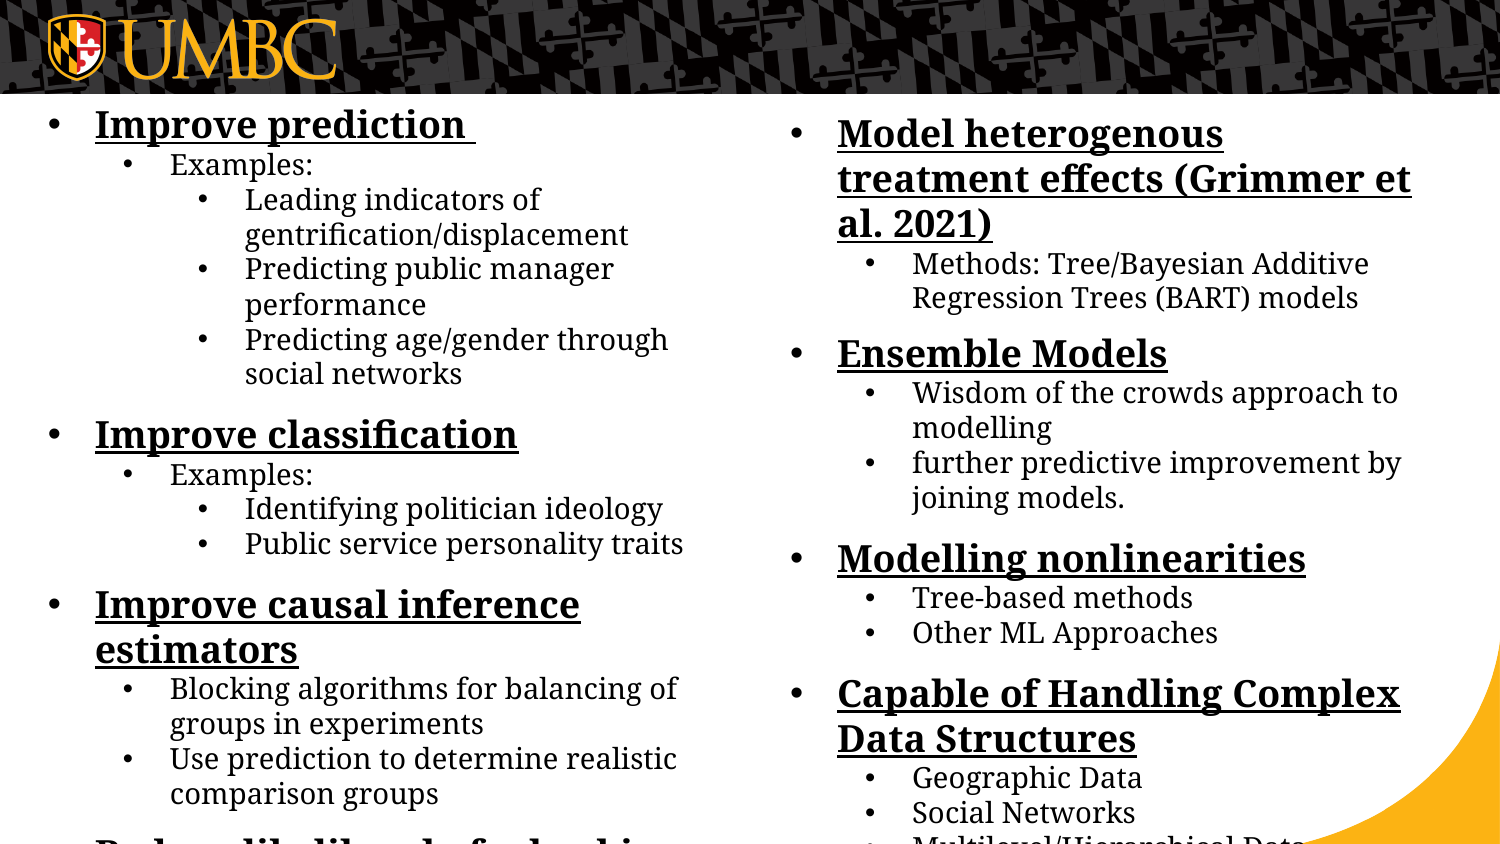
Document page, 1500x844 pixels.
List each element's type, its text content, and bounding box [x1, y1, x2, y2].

text_box Model heterogenous treatment effects (Grimmer et al. 2021) Methods: Tree/Bayesian Additive Regression Trees (BART) models Ensemble Models Wisdom of the crowds approach to modelling further predictive improvement by joining models. Modelling nonlinearities Tree-based methods Other ML Approaches Capable of Handling Complex Data Structures Geographic Data Social Networks Multilevel/Hierarchical Data [700, 72, 1441, 844]
text_box Improve prediction Examples: Leading indicators of gentrification/displacement Predicting public manager performance Predicting age/gender through social networks Improve classification Examples: Identifying politician ideology Public service personality traits Improve causal inference estimators Blocking algorithms for balancing of groups in experiments Use prediction to determine realistic comparison groups Reduce likelihood of p-hacking LASSO regression penalty [0, 63, 724, 844]
picture [1441, 639, 1500, 844]
picture [0, 0, 1500, 94]
